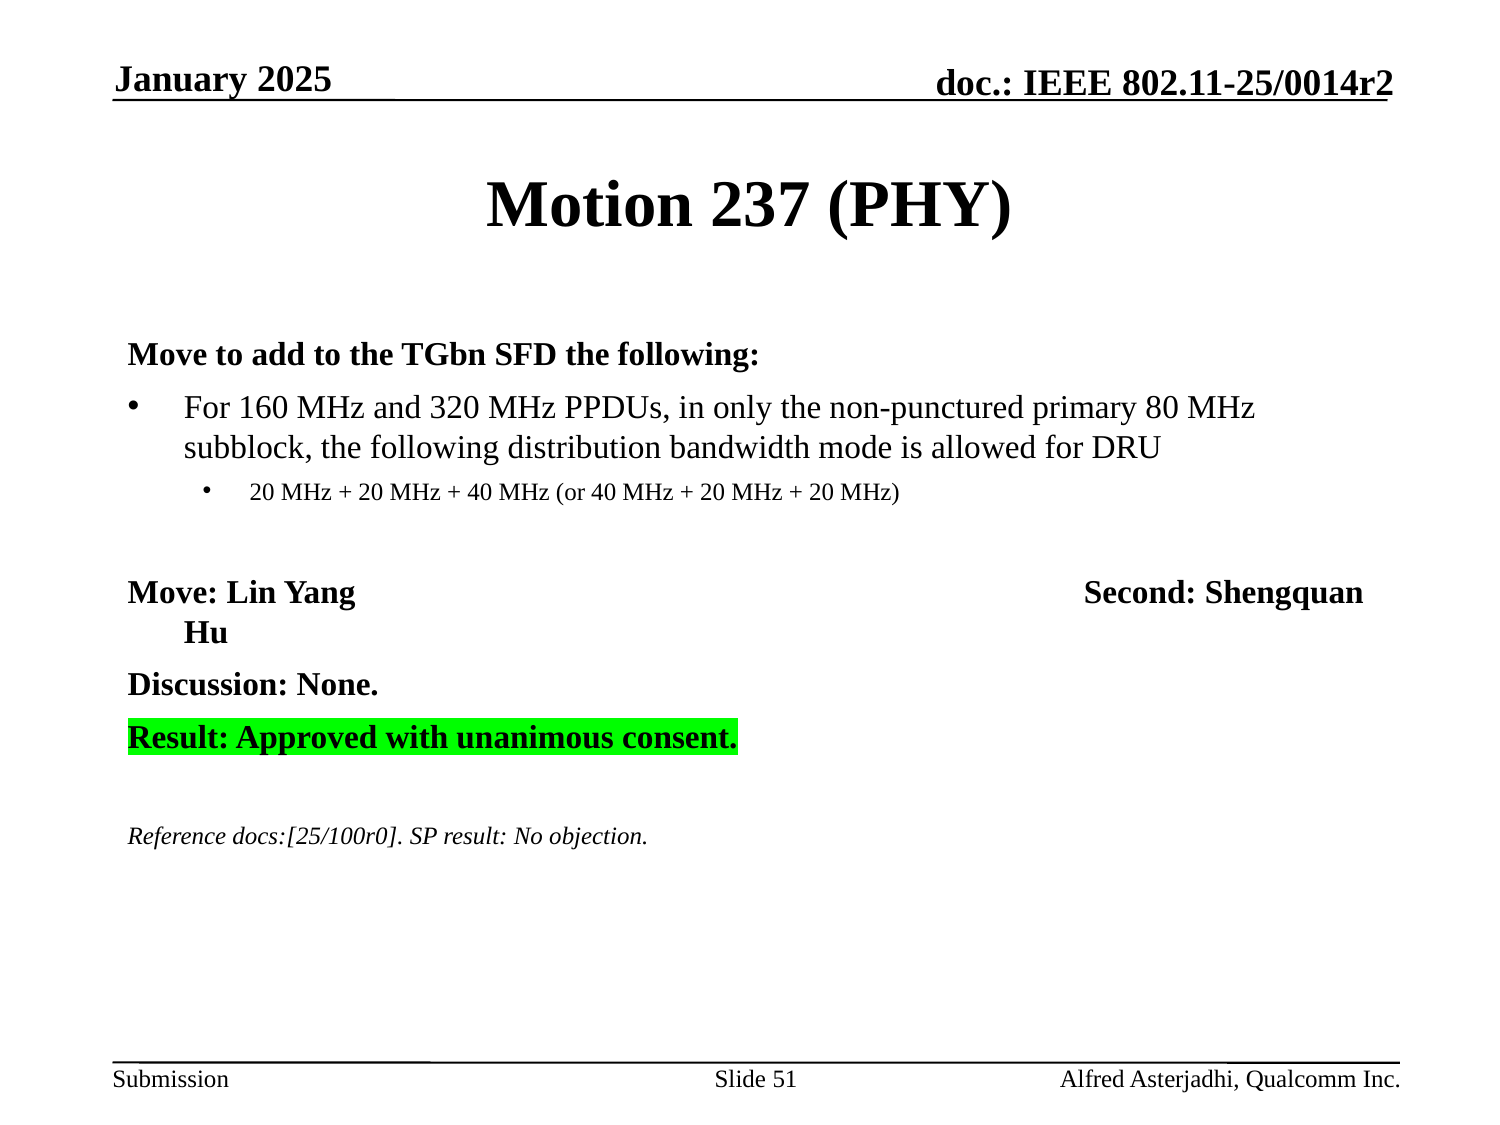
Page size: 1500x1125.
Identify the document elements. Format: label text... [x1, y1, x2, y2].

title Motion 237 (PHY) [112, 112, 1388, 288]
list Move to add to the TGbn SFD the following: For 160 MHz and 320 MHz PPDUs, in only the non-punctured primary 80 MHz subblock, the following distribution bandwidth mode is allowed for DRU 20 MHz + 20 MHz + 40 MHz (or 40 MHz + 20 MHz + 20 MHz) Move: Lin Yang Second: Shengquan Hu Discussion: None. Result: Approved with unanimous consent. Reference docs:[25/100r0]. SP result: No objection. [112, 324, 1388, 1000]
slide_number Slide 51 [712, 1061, 800, 1123]
footer Alfred Asterjadhi, Qualcomm Inc. [878, 1061, 1402, 1093]
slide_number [114, 54, 423, 100]
